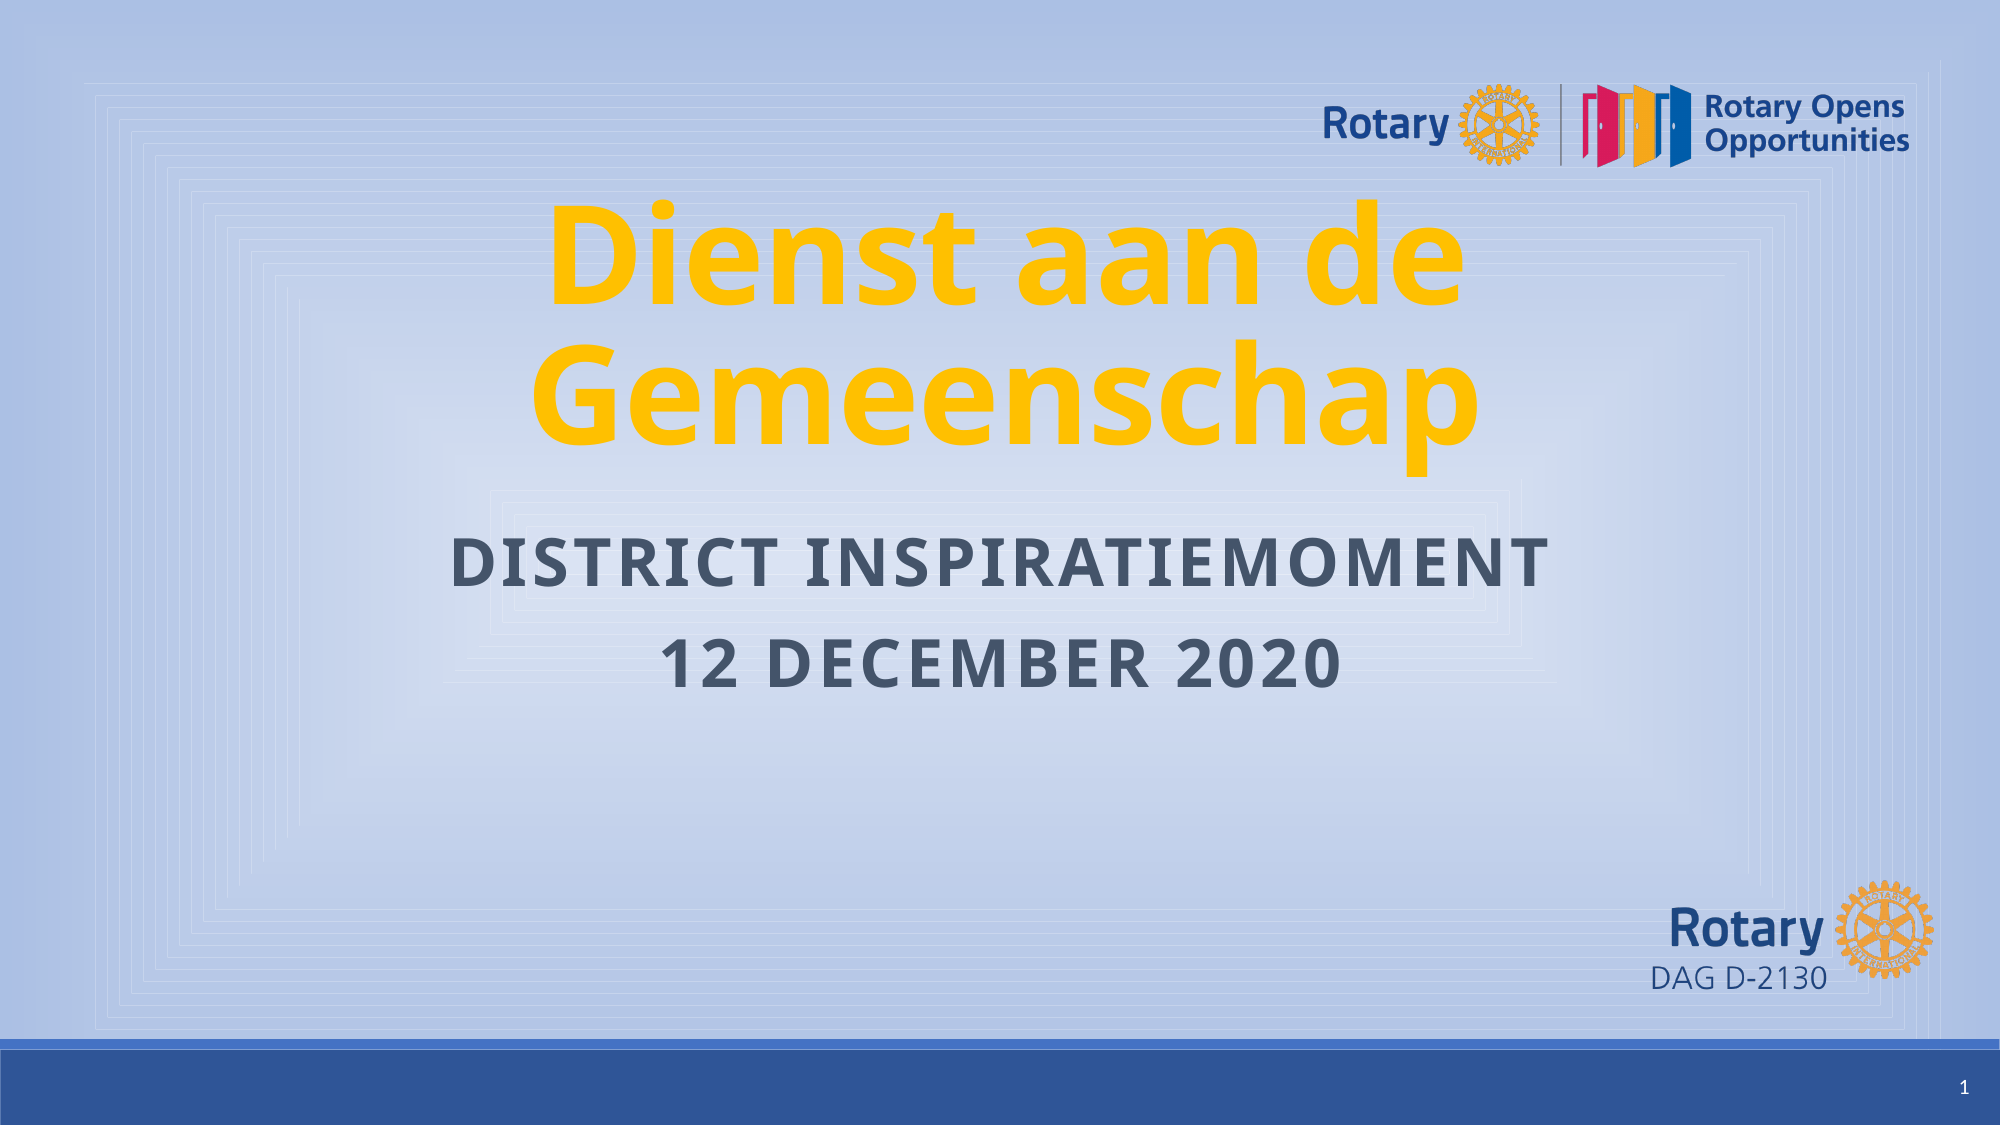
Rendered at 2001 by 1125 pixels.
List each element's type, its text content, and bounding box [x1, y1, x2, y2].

slide_number 1 [1769, 1055, 1985, 1116]
title Dienst aan de Gemeenschap [180, 124, 1830, 481]
subtitle District inspiratieMOMENT 12 december 2020 [174, 521, 1825, 709]
picture [1323, 807, 1971, 1065]
picture [1323, 83, 1910, 168]
